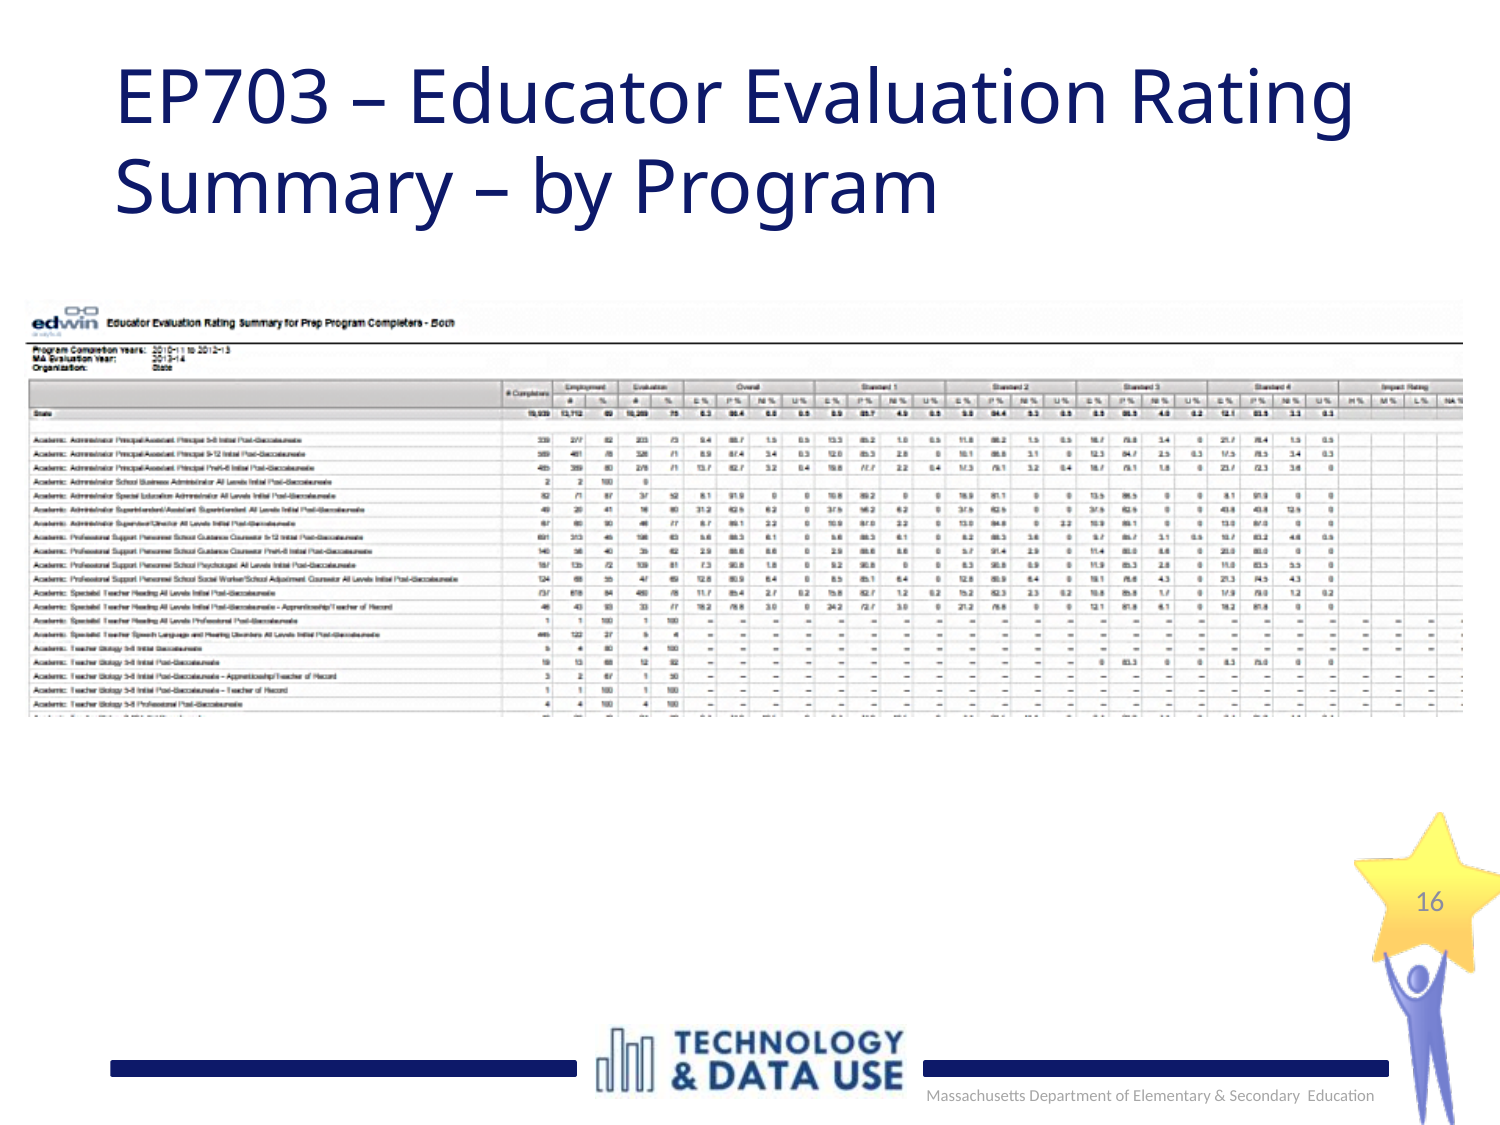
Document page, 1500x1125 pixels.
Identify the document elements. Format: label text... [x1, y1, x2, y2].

picture [24, 299, 1463, 717]
title EP703 – Educator Evaluation Rating Summary – by Program [99, 44, 1401, 233]
picture [595, 1024, 907, 1099]
